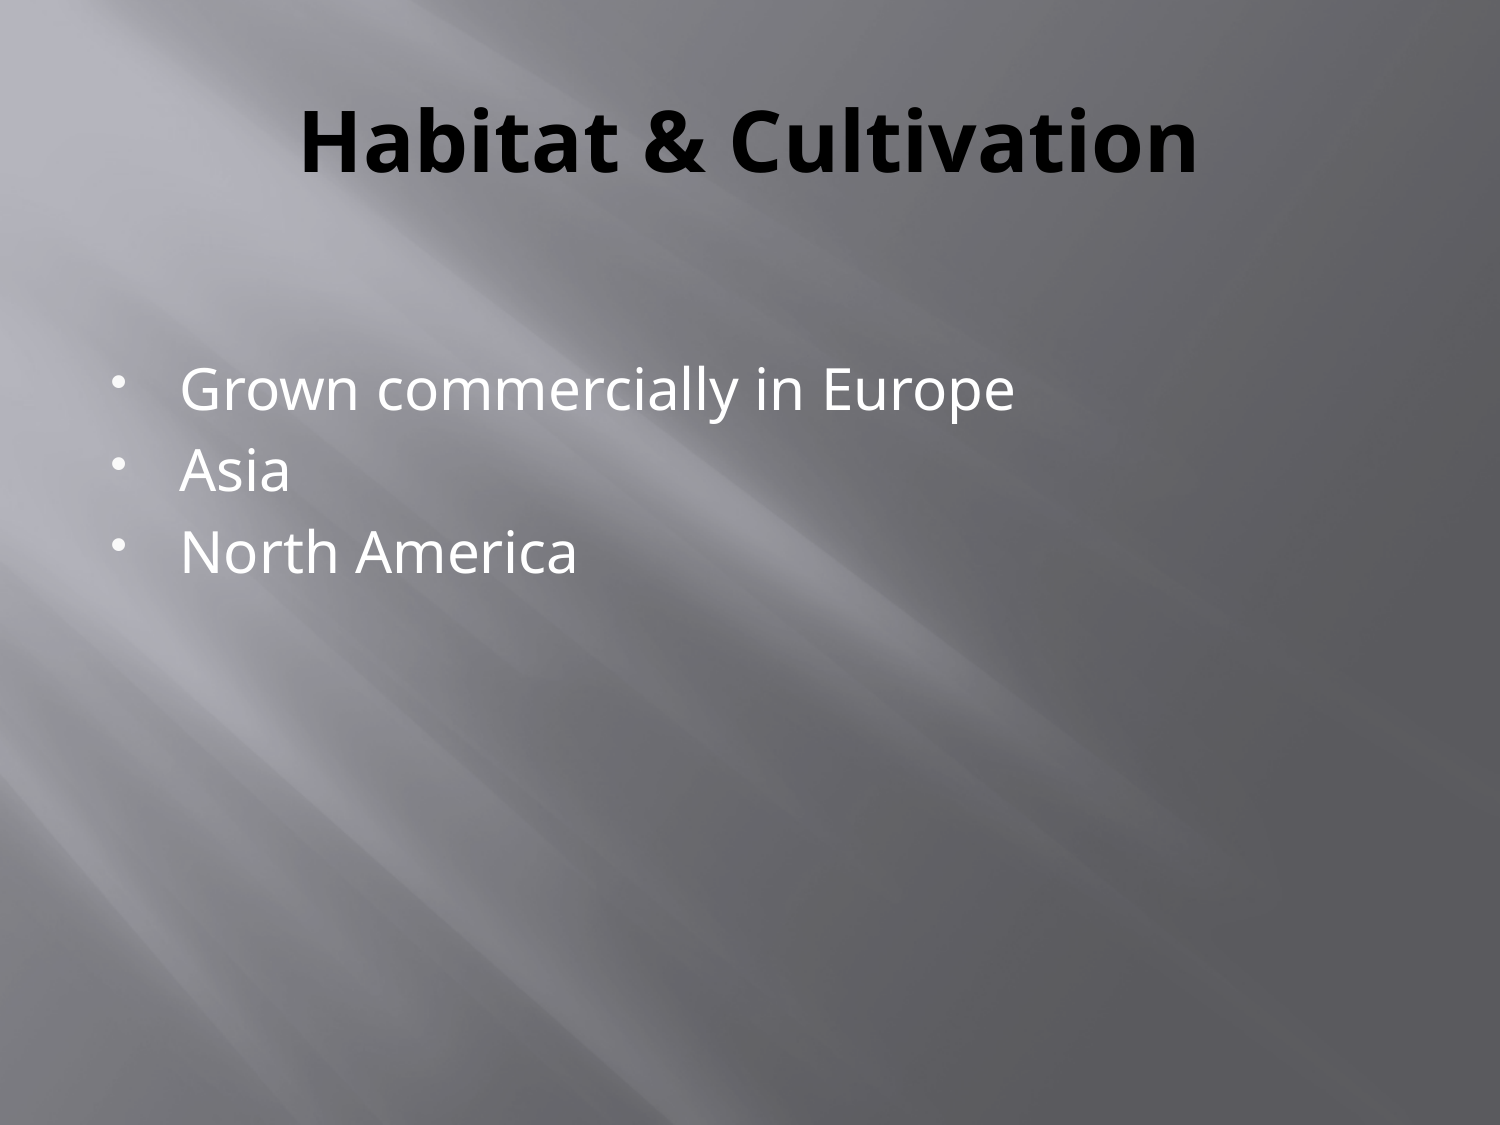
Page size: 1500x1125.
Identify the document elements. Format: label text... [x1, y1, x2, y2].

title Habitat & Cultivation [75, 45, 1425, 233]
list Grown commercially in Europe Asia North America [75, 262, 1425, 1035]
